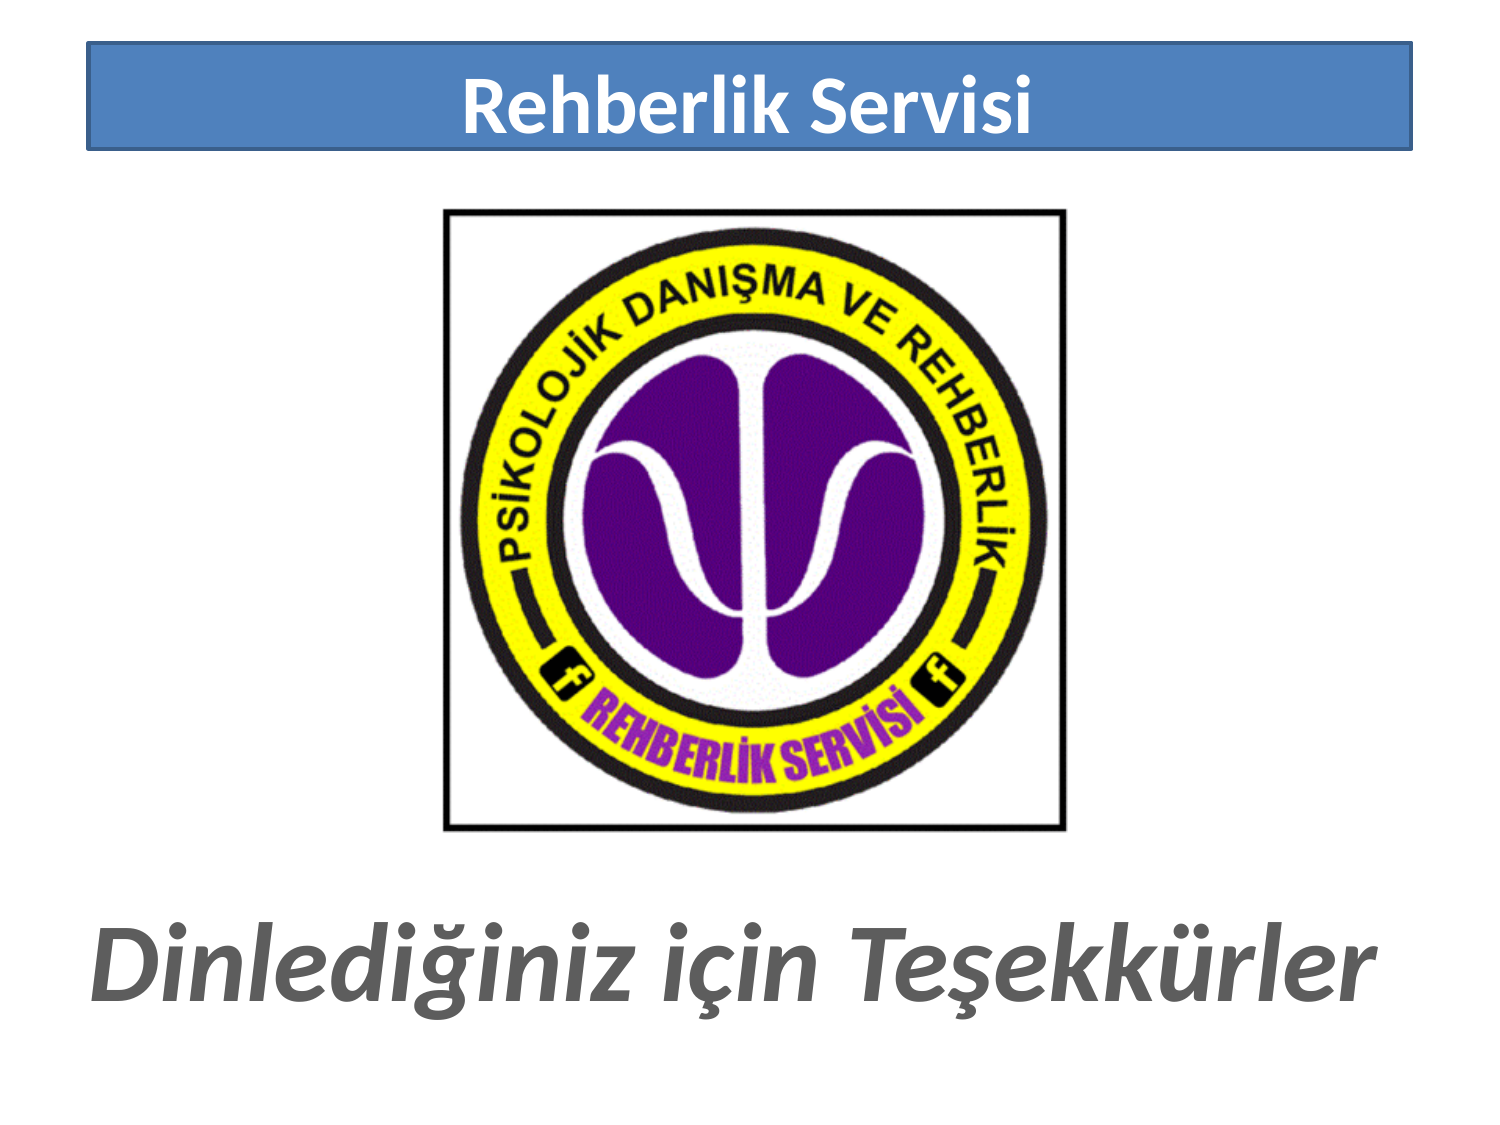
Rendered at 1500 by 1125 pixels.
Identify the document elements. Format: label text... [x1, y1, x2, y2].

text_box [86, 41, 1413, 151]
text_box Dinlediğiniz için Teşekkürler [73, 881, 1395, 1032]
text_box Rehberlik Servisi [277, 42, 1193, 158]
picture [442, 207, 1069, 834]
